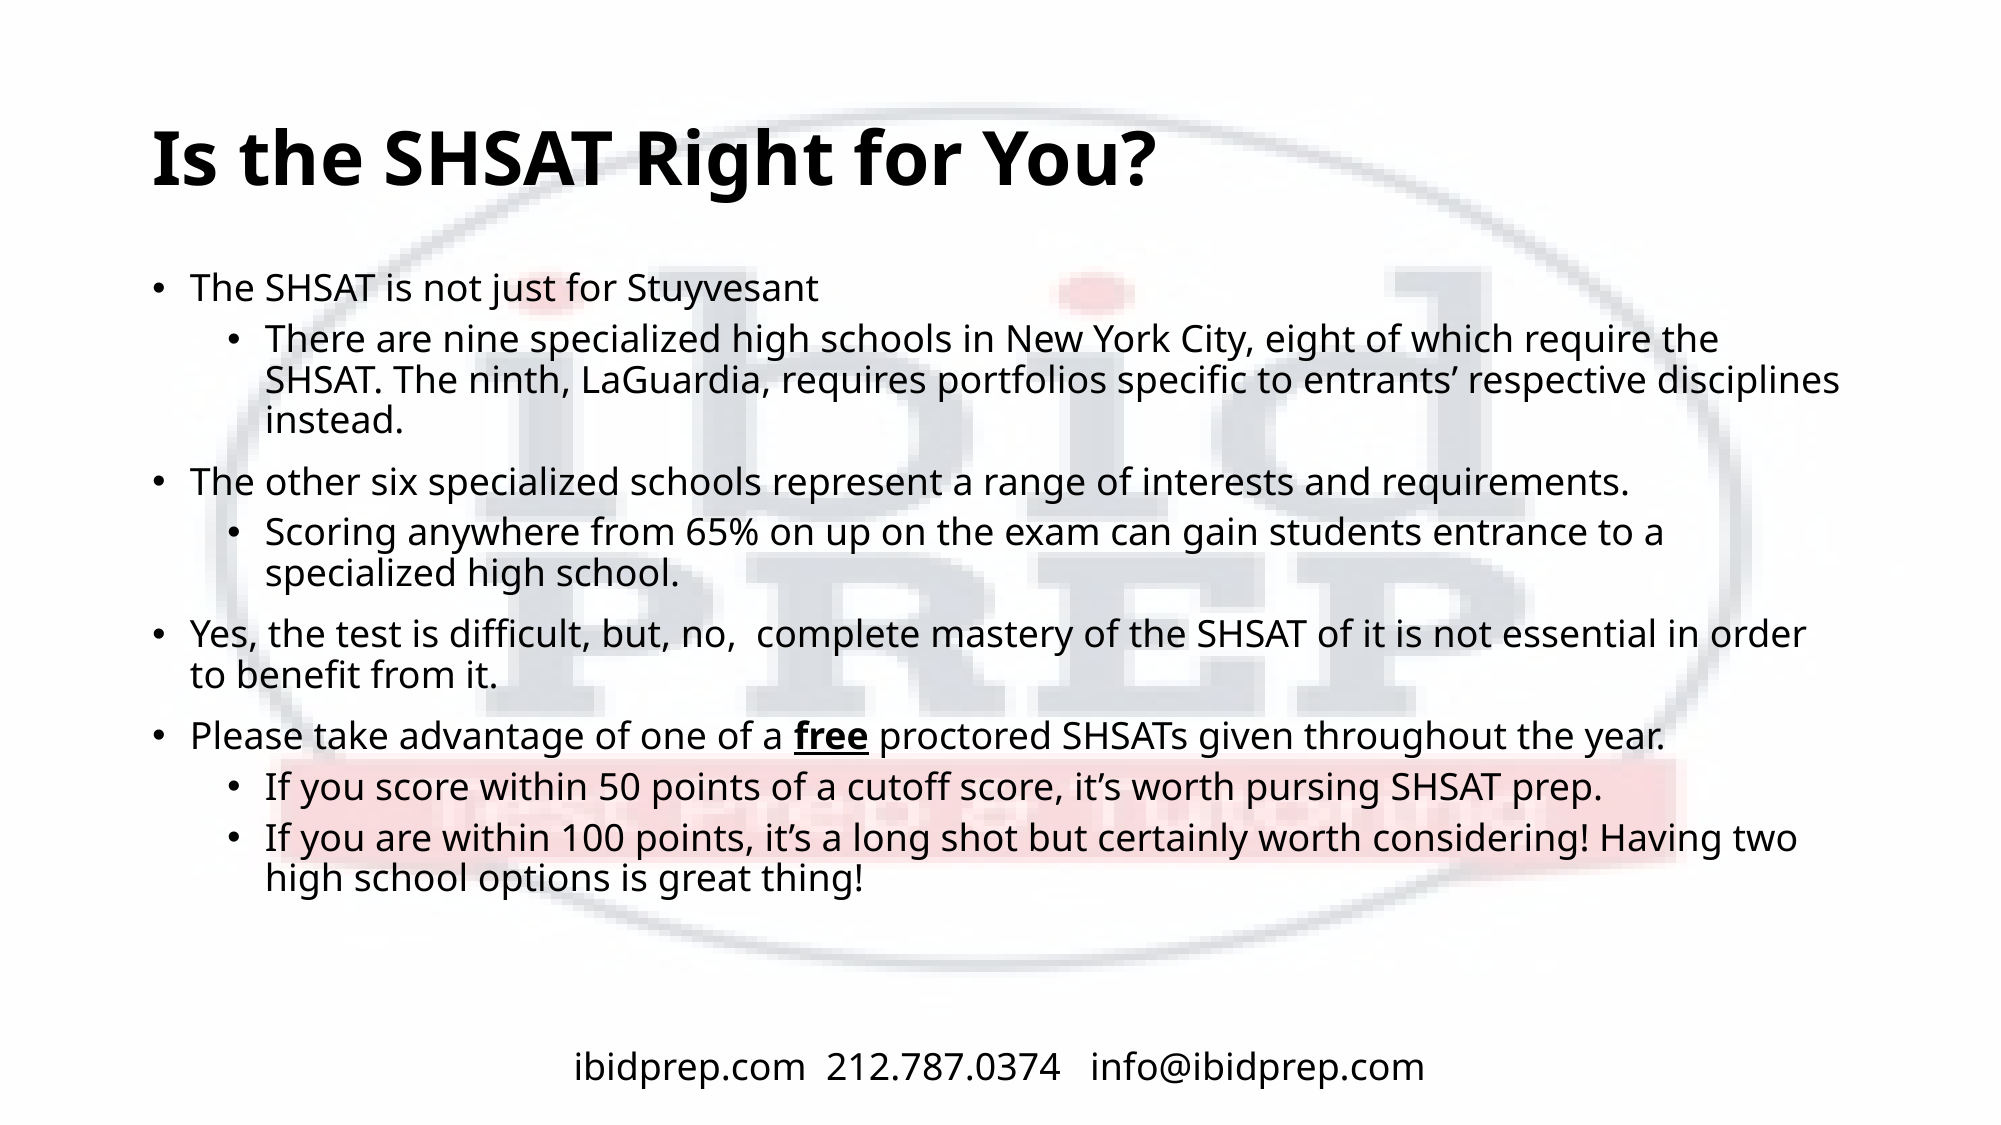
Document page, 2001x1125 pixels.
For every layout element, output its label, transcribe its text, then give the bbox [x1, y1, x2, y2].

list The SHSAT is not just for Stuyvesant There are nine specialized high schools in New York City, eight of which require the SHSAT. The ninth, LaGuardia, requires portfolios specific to entrants’ respective disciplines instead. The other six specialized schools represent a range of interests and requirements. Scoring anywhere from 65% on up on the exam can gain students entrance to a specialized high school. Yes, the test is difficult, but, no, complete mastery of the SHSAT of it is not essential in order to benefit from it. Please take advantage of one of a free proctored SHSATs given throughout the year. If you score within 50 points of a cutoff score, it’s worth pursing SHSAT prep. If you are within 100 points, it’s a long shot but certainly worth considering! Having two high school options is great thing! [137, 262, 1863, 1014]
title Is the SHSAT Right for You? [137, 59, 1863, 262]
